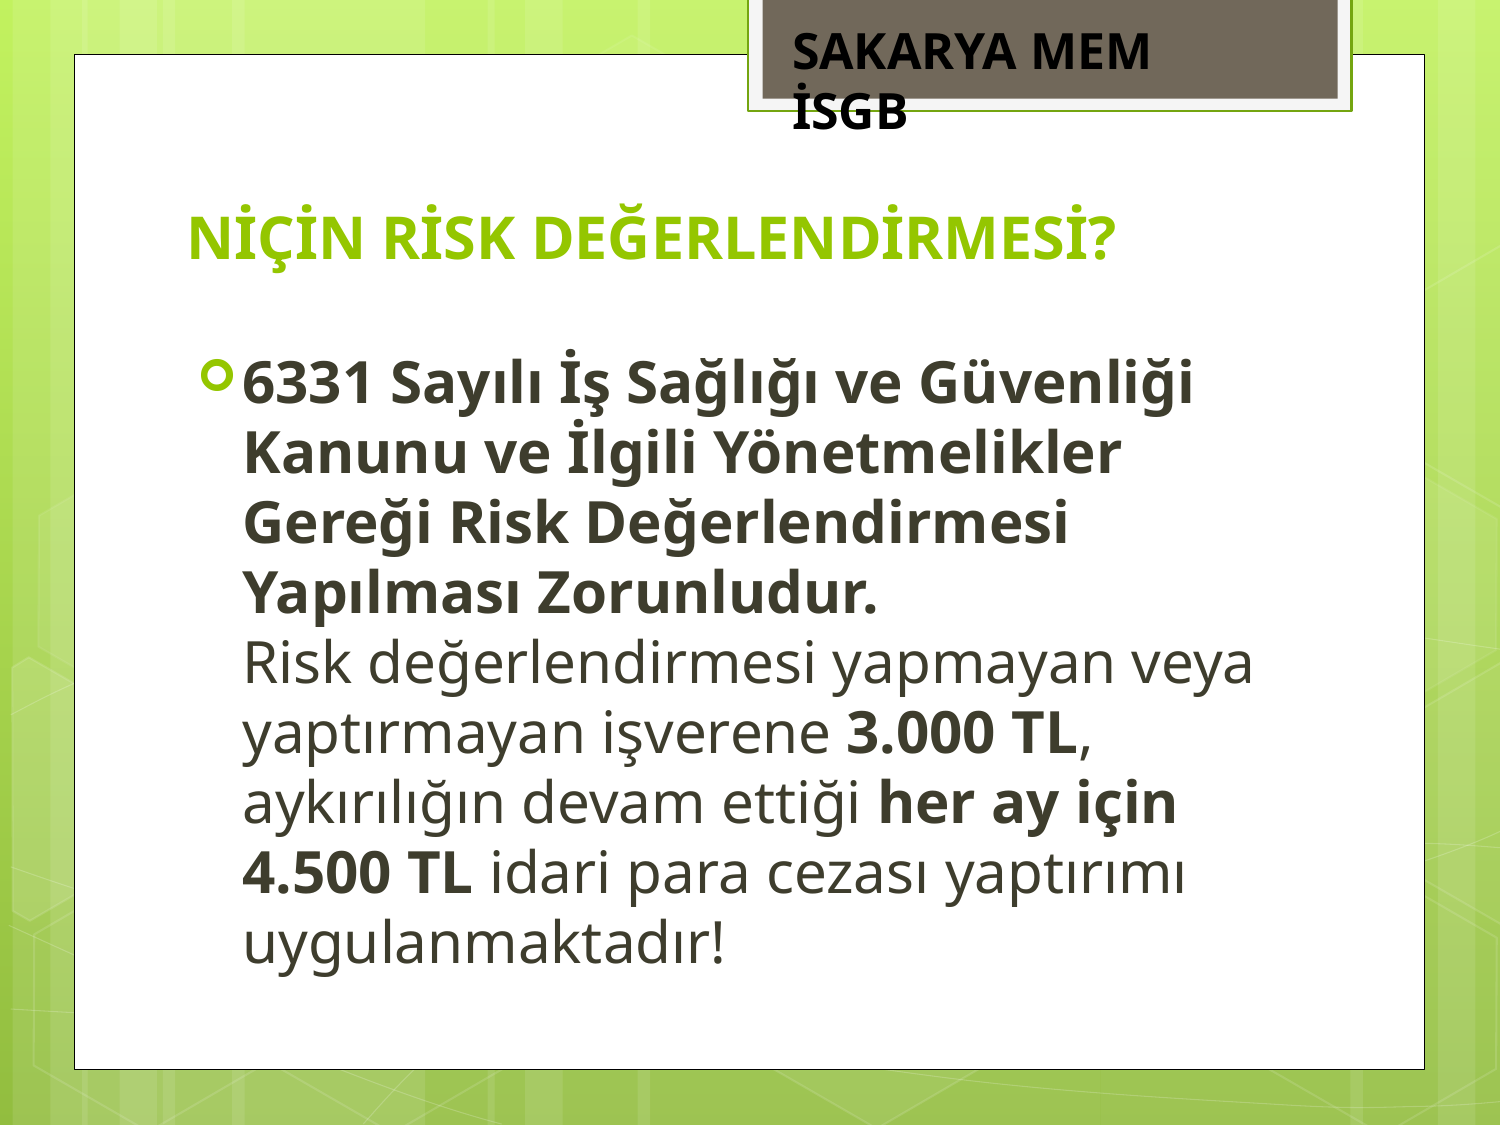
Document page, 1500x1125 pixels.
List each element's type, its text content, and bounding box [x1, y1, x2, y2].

list 6331 Sayılı İş Sağlığı ve Güvenliği Kanunu ve İlgili Yönetmelikler Gereği Risk Değerlendirmesi Yapılması Zorunludur. Risk değerlendirmesi yapmayan veya yaptırmayan işverene 3.000 TL, aykırılığın devam ettiği her ay için 4.500 TL idari para cezası yaptırımı uygulanmaktadır! [171, 338, 1283, 1000]
title NİÇİN RİSK DEĞERLENDİRMESİ? [171, 149, 1324, 279]
text_box SAKARYA MEM İSGB [777, 12, 1297, 148]
